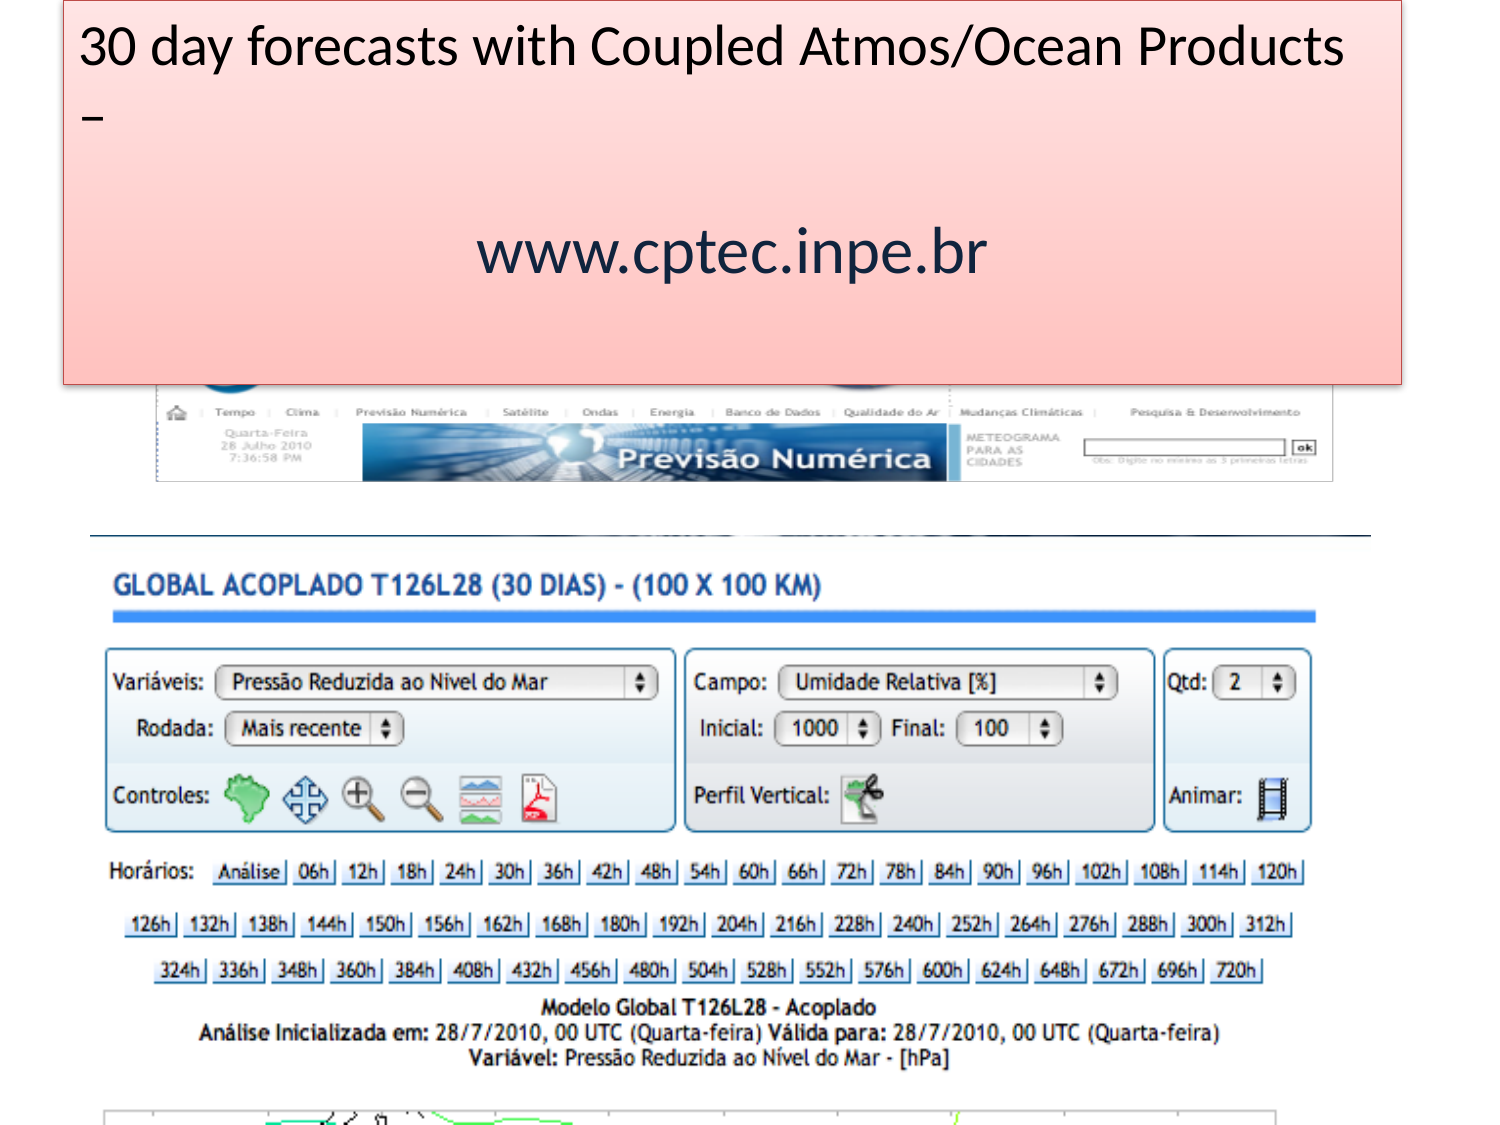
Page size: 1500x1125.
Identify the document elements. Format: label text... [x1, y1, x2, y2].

text_box 30 day forecasts with Coupled Atmos/Ocean Products – www.cptec.inpe.br [63, 0, 1402, 385]
picture [90, 235, 1371, 1125]
